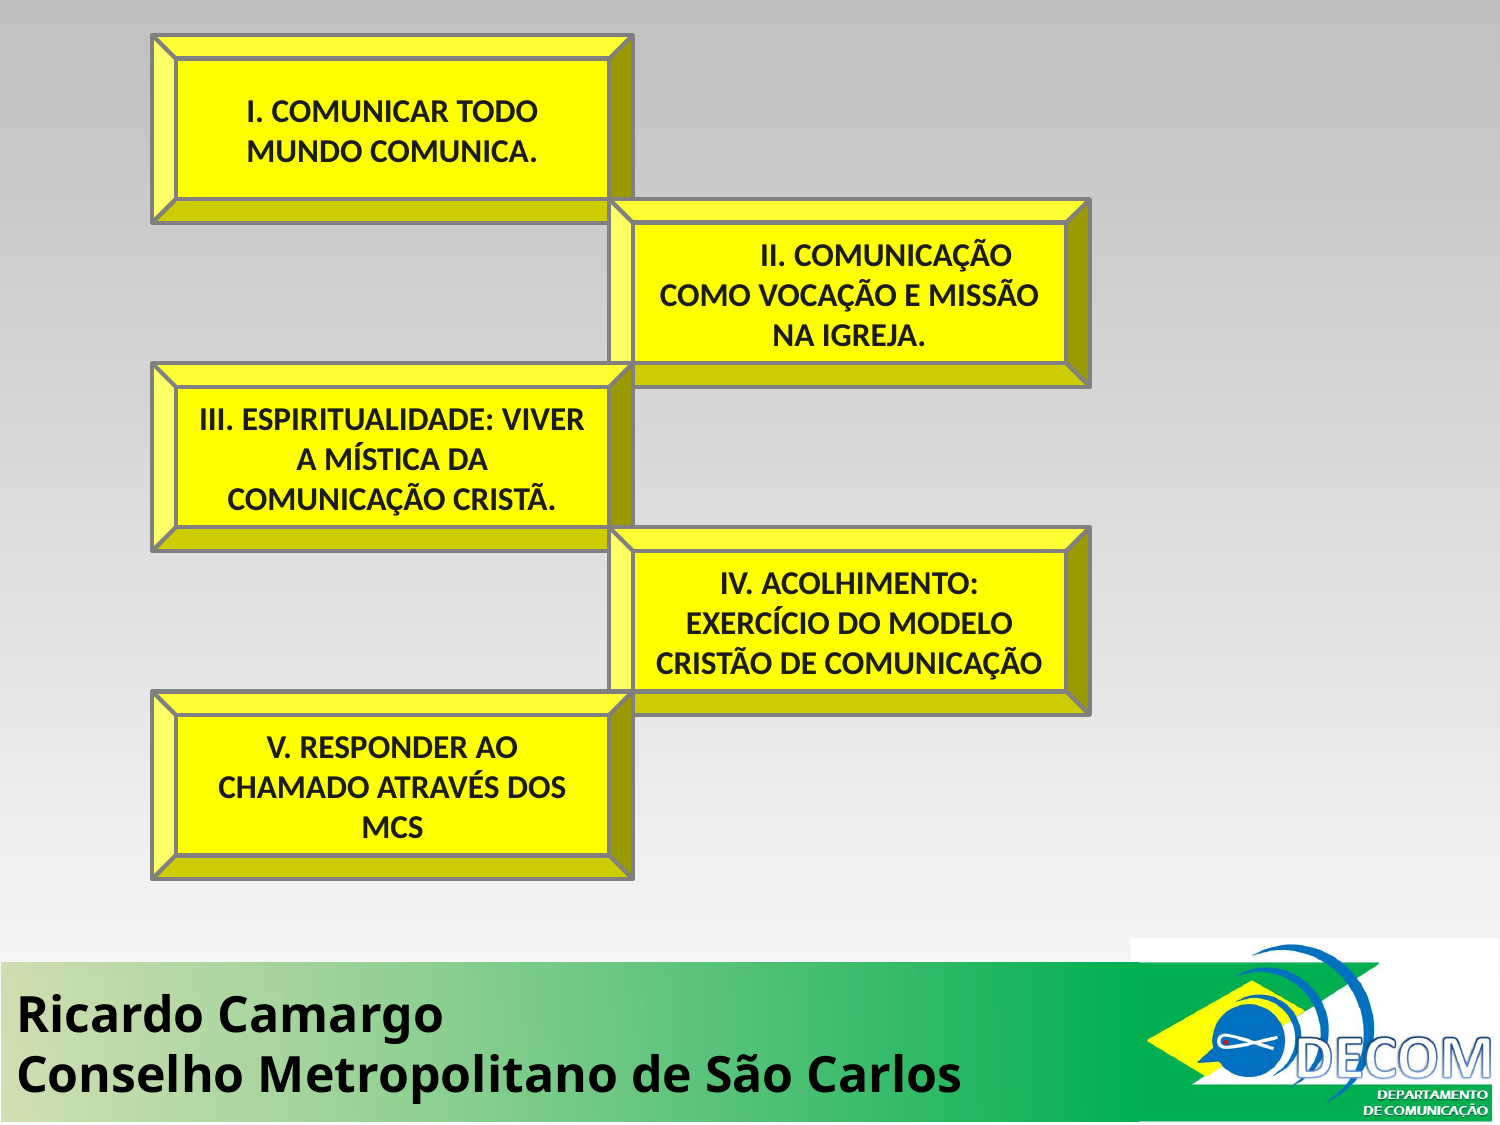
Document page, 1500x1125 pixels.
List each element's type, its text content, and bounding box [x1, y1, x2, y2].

text_box V. RESPONDER AO CHAMADO ATRAVÉS DOS MCS [150, 689, 635, 881]
text_box II. COMUNICAÇÃO COMO VOCAÇÃO E MISSÃO NA IGREJA. [607, 197, 1092, 389]
text_box III. ESPIRITUALIDADE: VIVER A MÍSTICA DA COMUNICAÇÃO CRISTÃ. [150, 361, 635, 553]
text_box I. COMUNICAR TODO MUNDO COMUNICA. [150, 33, 635, 225]
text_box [1, 938, 1499, 1125]
text_box IV. ACOLHIMENTO: EXERCÍCIO DO MODELO CRISTÃO DE COMUNICAÇÃO [607, 525, 1092, 717]
